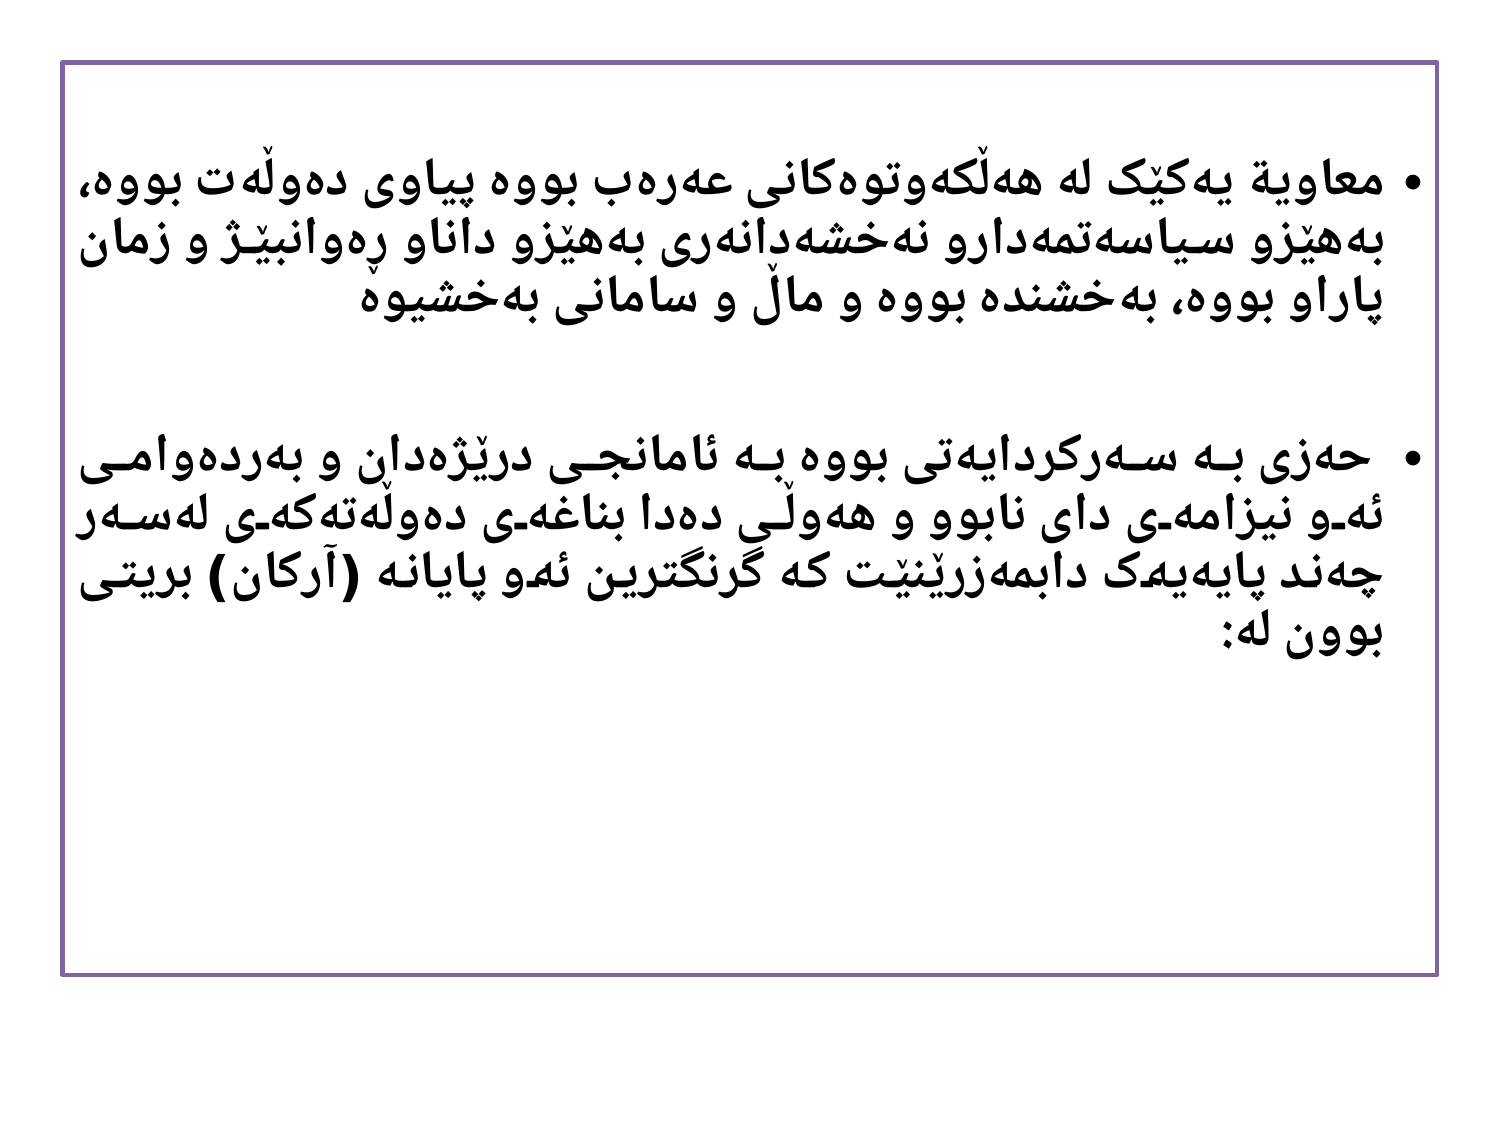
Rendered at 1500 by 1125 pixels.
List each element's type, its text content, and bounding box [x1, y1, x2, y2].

subtitle معاویة یەکێک لە هەڵکەوتوەکانی عەرەب بووە پیاوی دەوڵەت بووە، بەهێزو سیاسەتمەدارو نەخشەدانەری بەهێزو داناو ڕەوانبێژ و زمان پاراو بووە، بەخشندە بووە و ماڵ و سامانی بەخشیوە حەزی بە سەرکردایەتی بووە بە ئامانجی درێژەدان و بەردەوامی ئەو نیزامەی دای نابوو و هەوڵی دەدا بناغەی دەوڵەتەکەی لەسەر چەند پایەیەک دابمەزرێنێت کە گرنگترین ئەو پایانە (آرکان) بريتى بوون له: [60, 60, 1439, 977]
